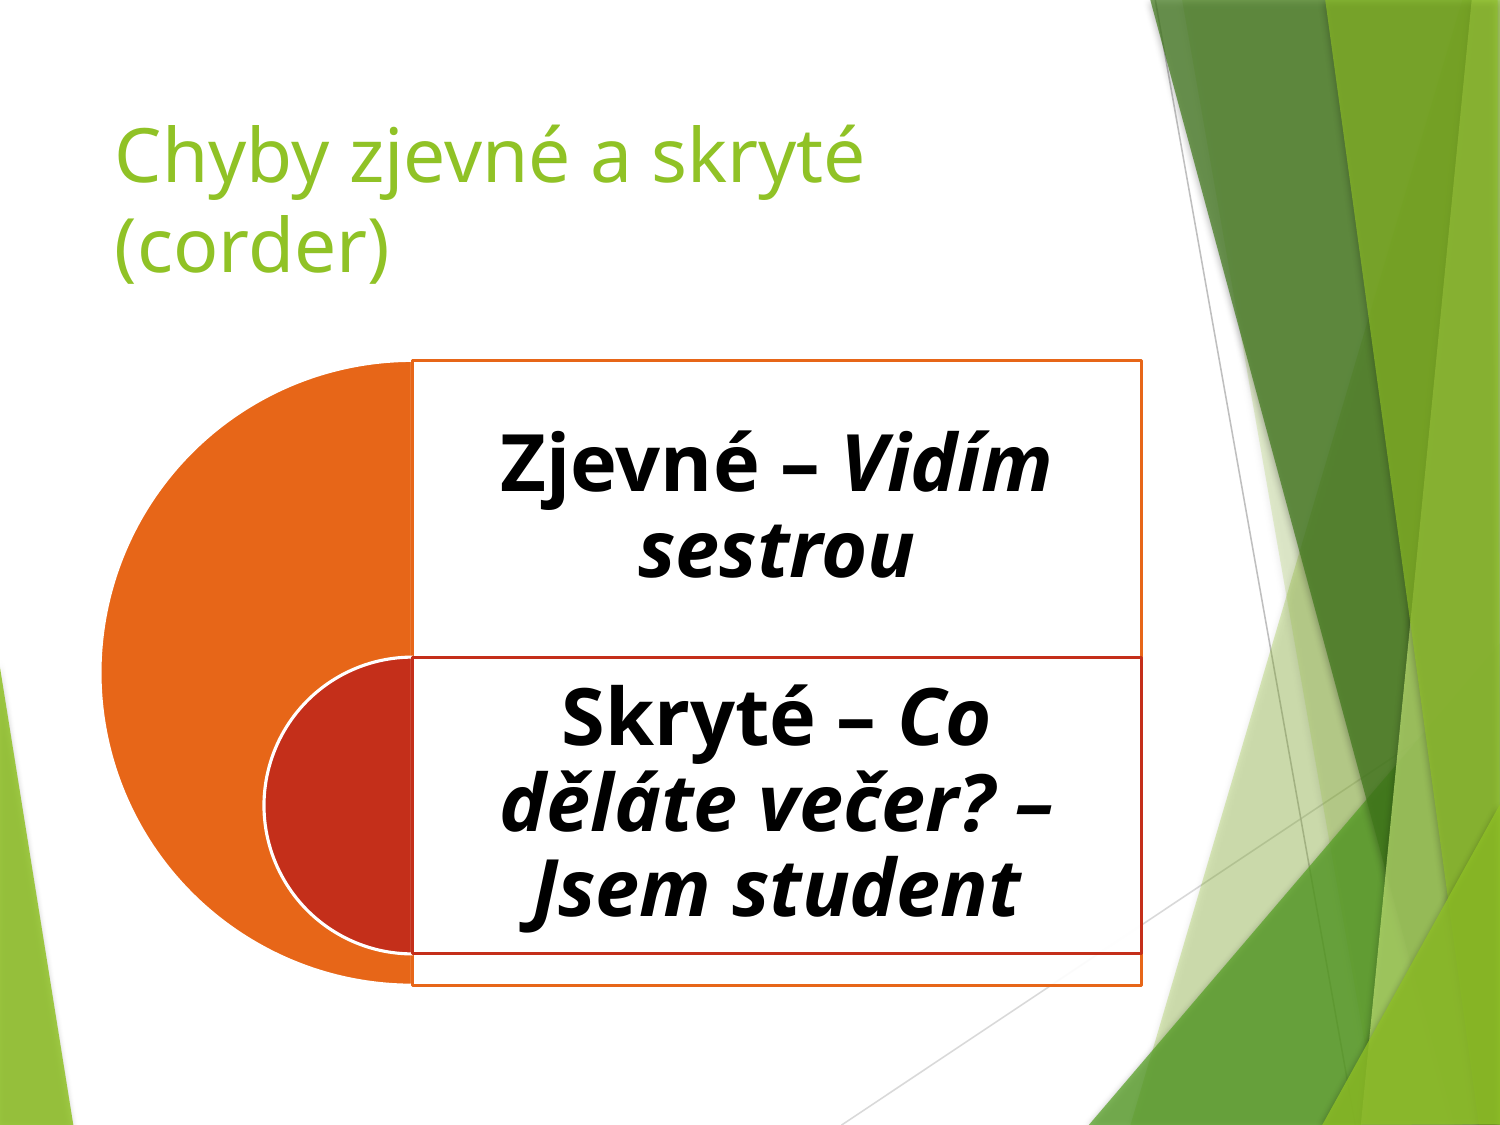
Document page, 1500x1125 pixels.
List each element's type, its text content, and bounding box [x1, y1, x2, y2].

title Chyby zjevné a skryté (corder) [99, 99, 1142, 317]
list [99, 353, 1142, 992]
